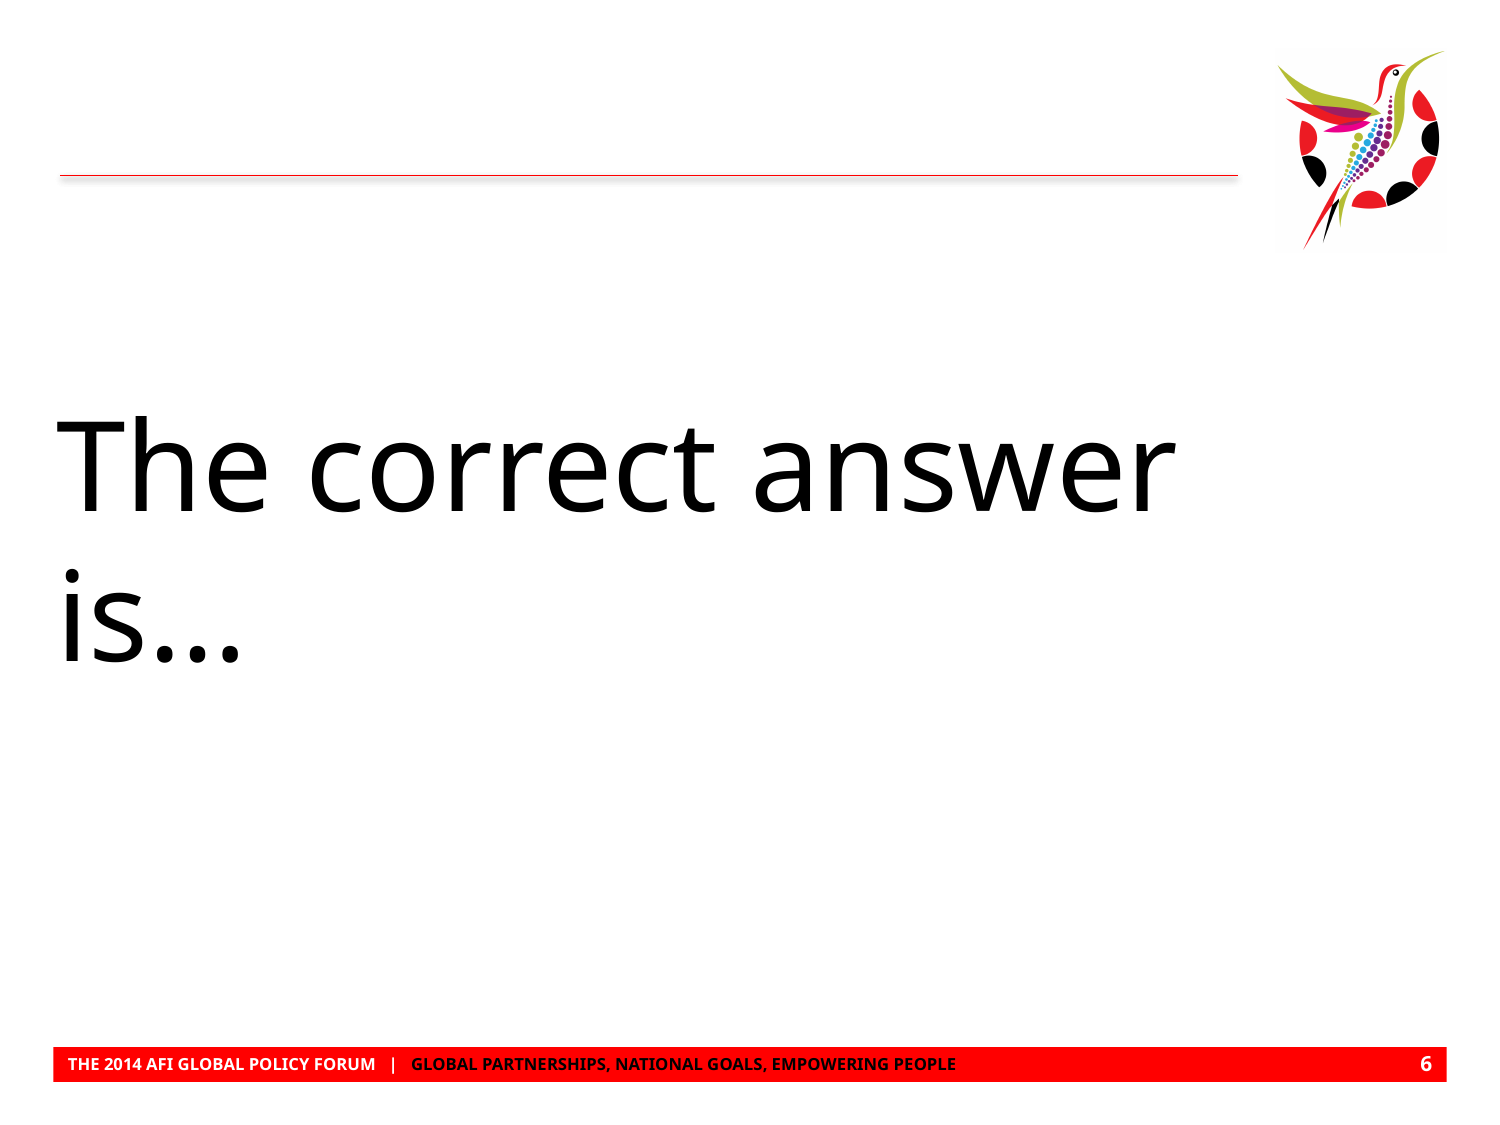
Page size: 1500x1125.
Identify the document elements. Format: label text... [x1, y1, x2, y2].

list The correct answer is… [41, 378, 1402, 1087]
slide_number 5 [1389, 1043, 1447, 1073]
picture [1275, 48, 1447, 253]
